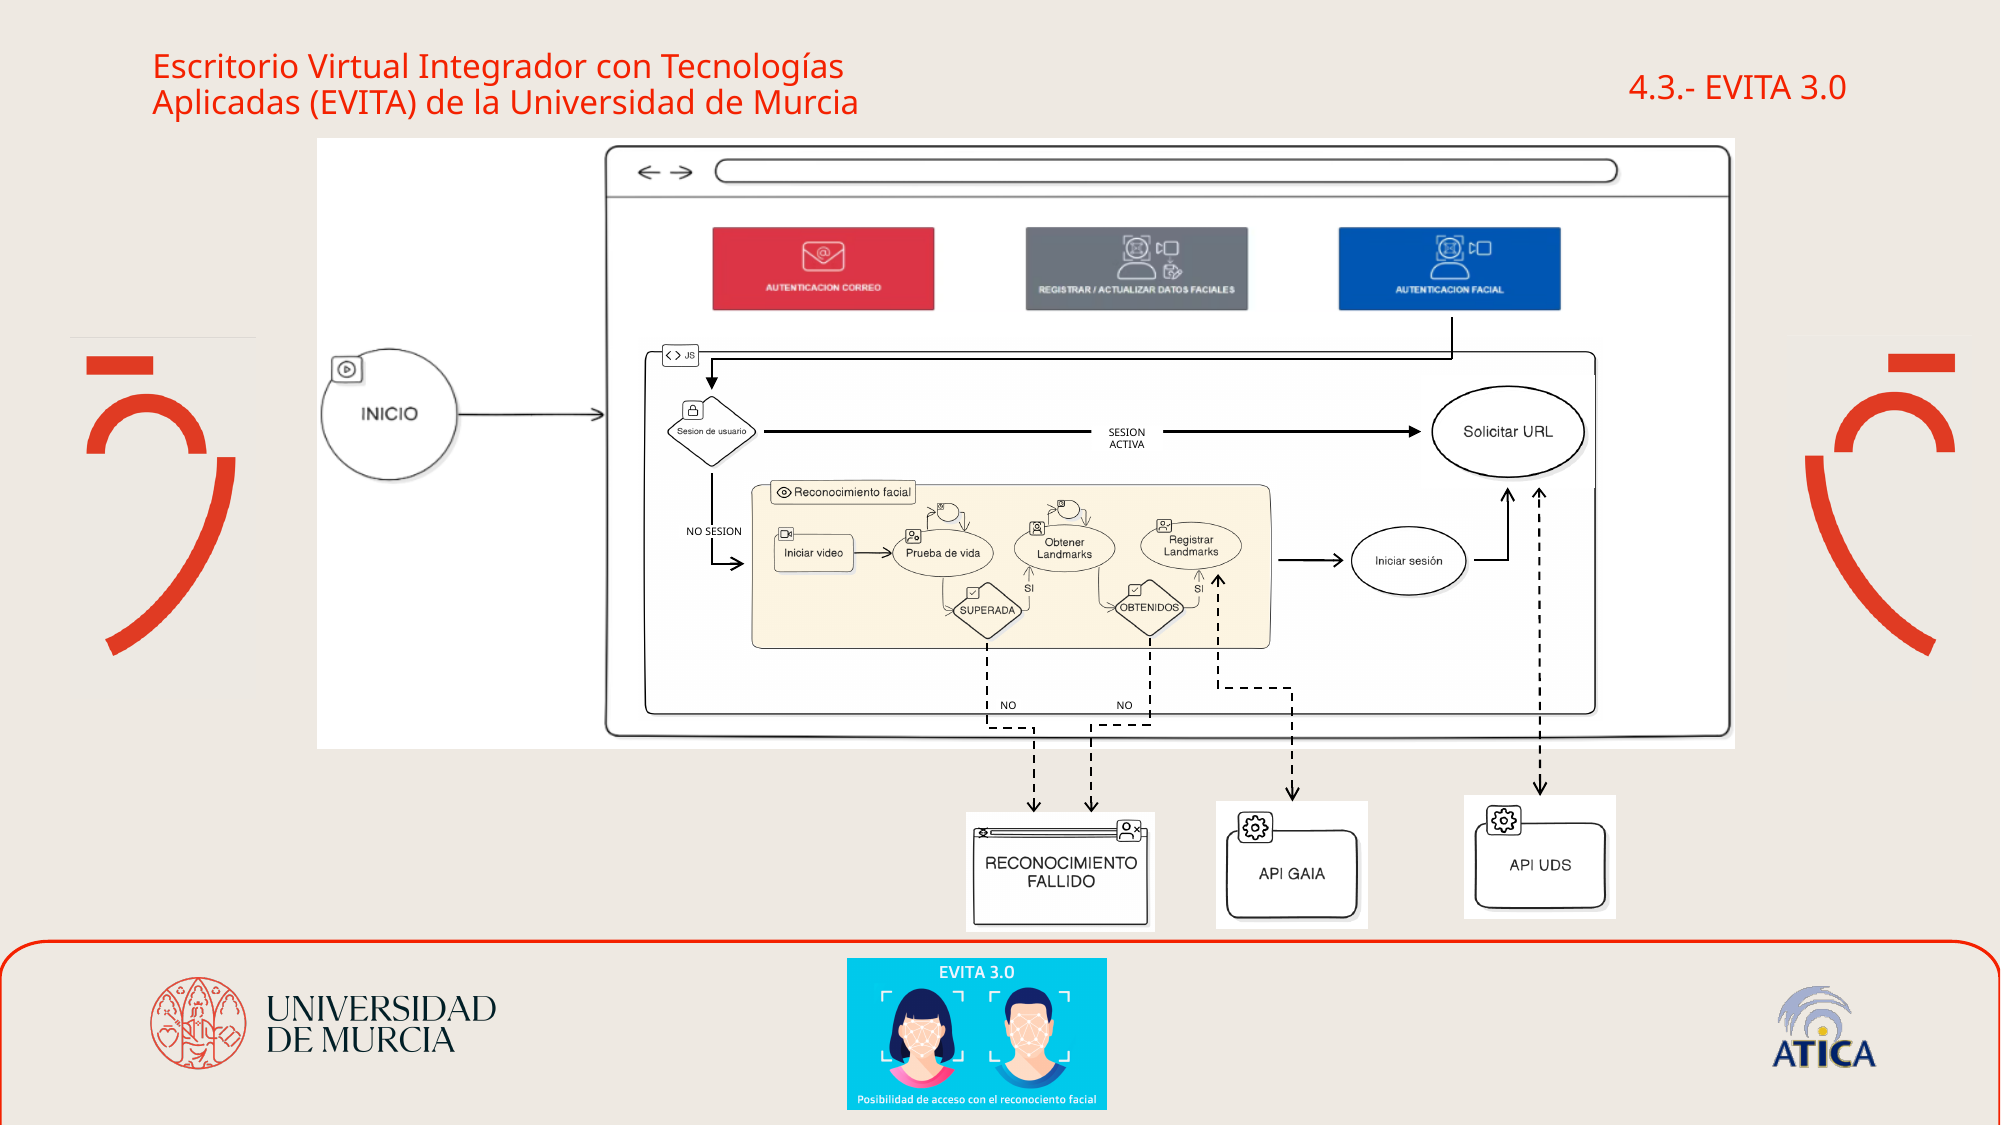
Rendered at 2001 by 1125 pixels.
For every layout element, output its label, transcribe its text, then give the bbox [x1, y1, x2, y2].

picture [1786, 335, 1972, 702]
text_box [763, 425, 1420, 440]
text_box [1277, 486, 1463, 603]
footer 4.3.- EVITA 3.0 [1011, 59, 1863, 112]
picture [137, 958, 1107, 1111]
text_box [1463, 486, 1617, 920]
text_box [677, 472, 751, 565]
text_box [966, 636, 1155, 933]
picture [1712, 976, 1946, 1079]
picture [1369, 603, 1463, 750]
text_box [1216, 573, 1369, 930]
title Escritorio Virtual Integrador con Tecnologías Aplicadas (EVITA) de la Universidad de Murcia [137, 59, 989, 112]
picture [316, 137, 1736, 750]
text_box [711, 316, 1453, 391]
picture [70, 337, 257, 699]
